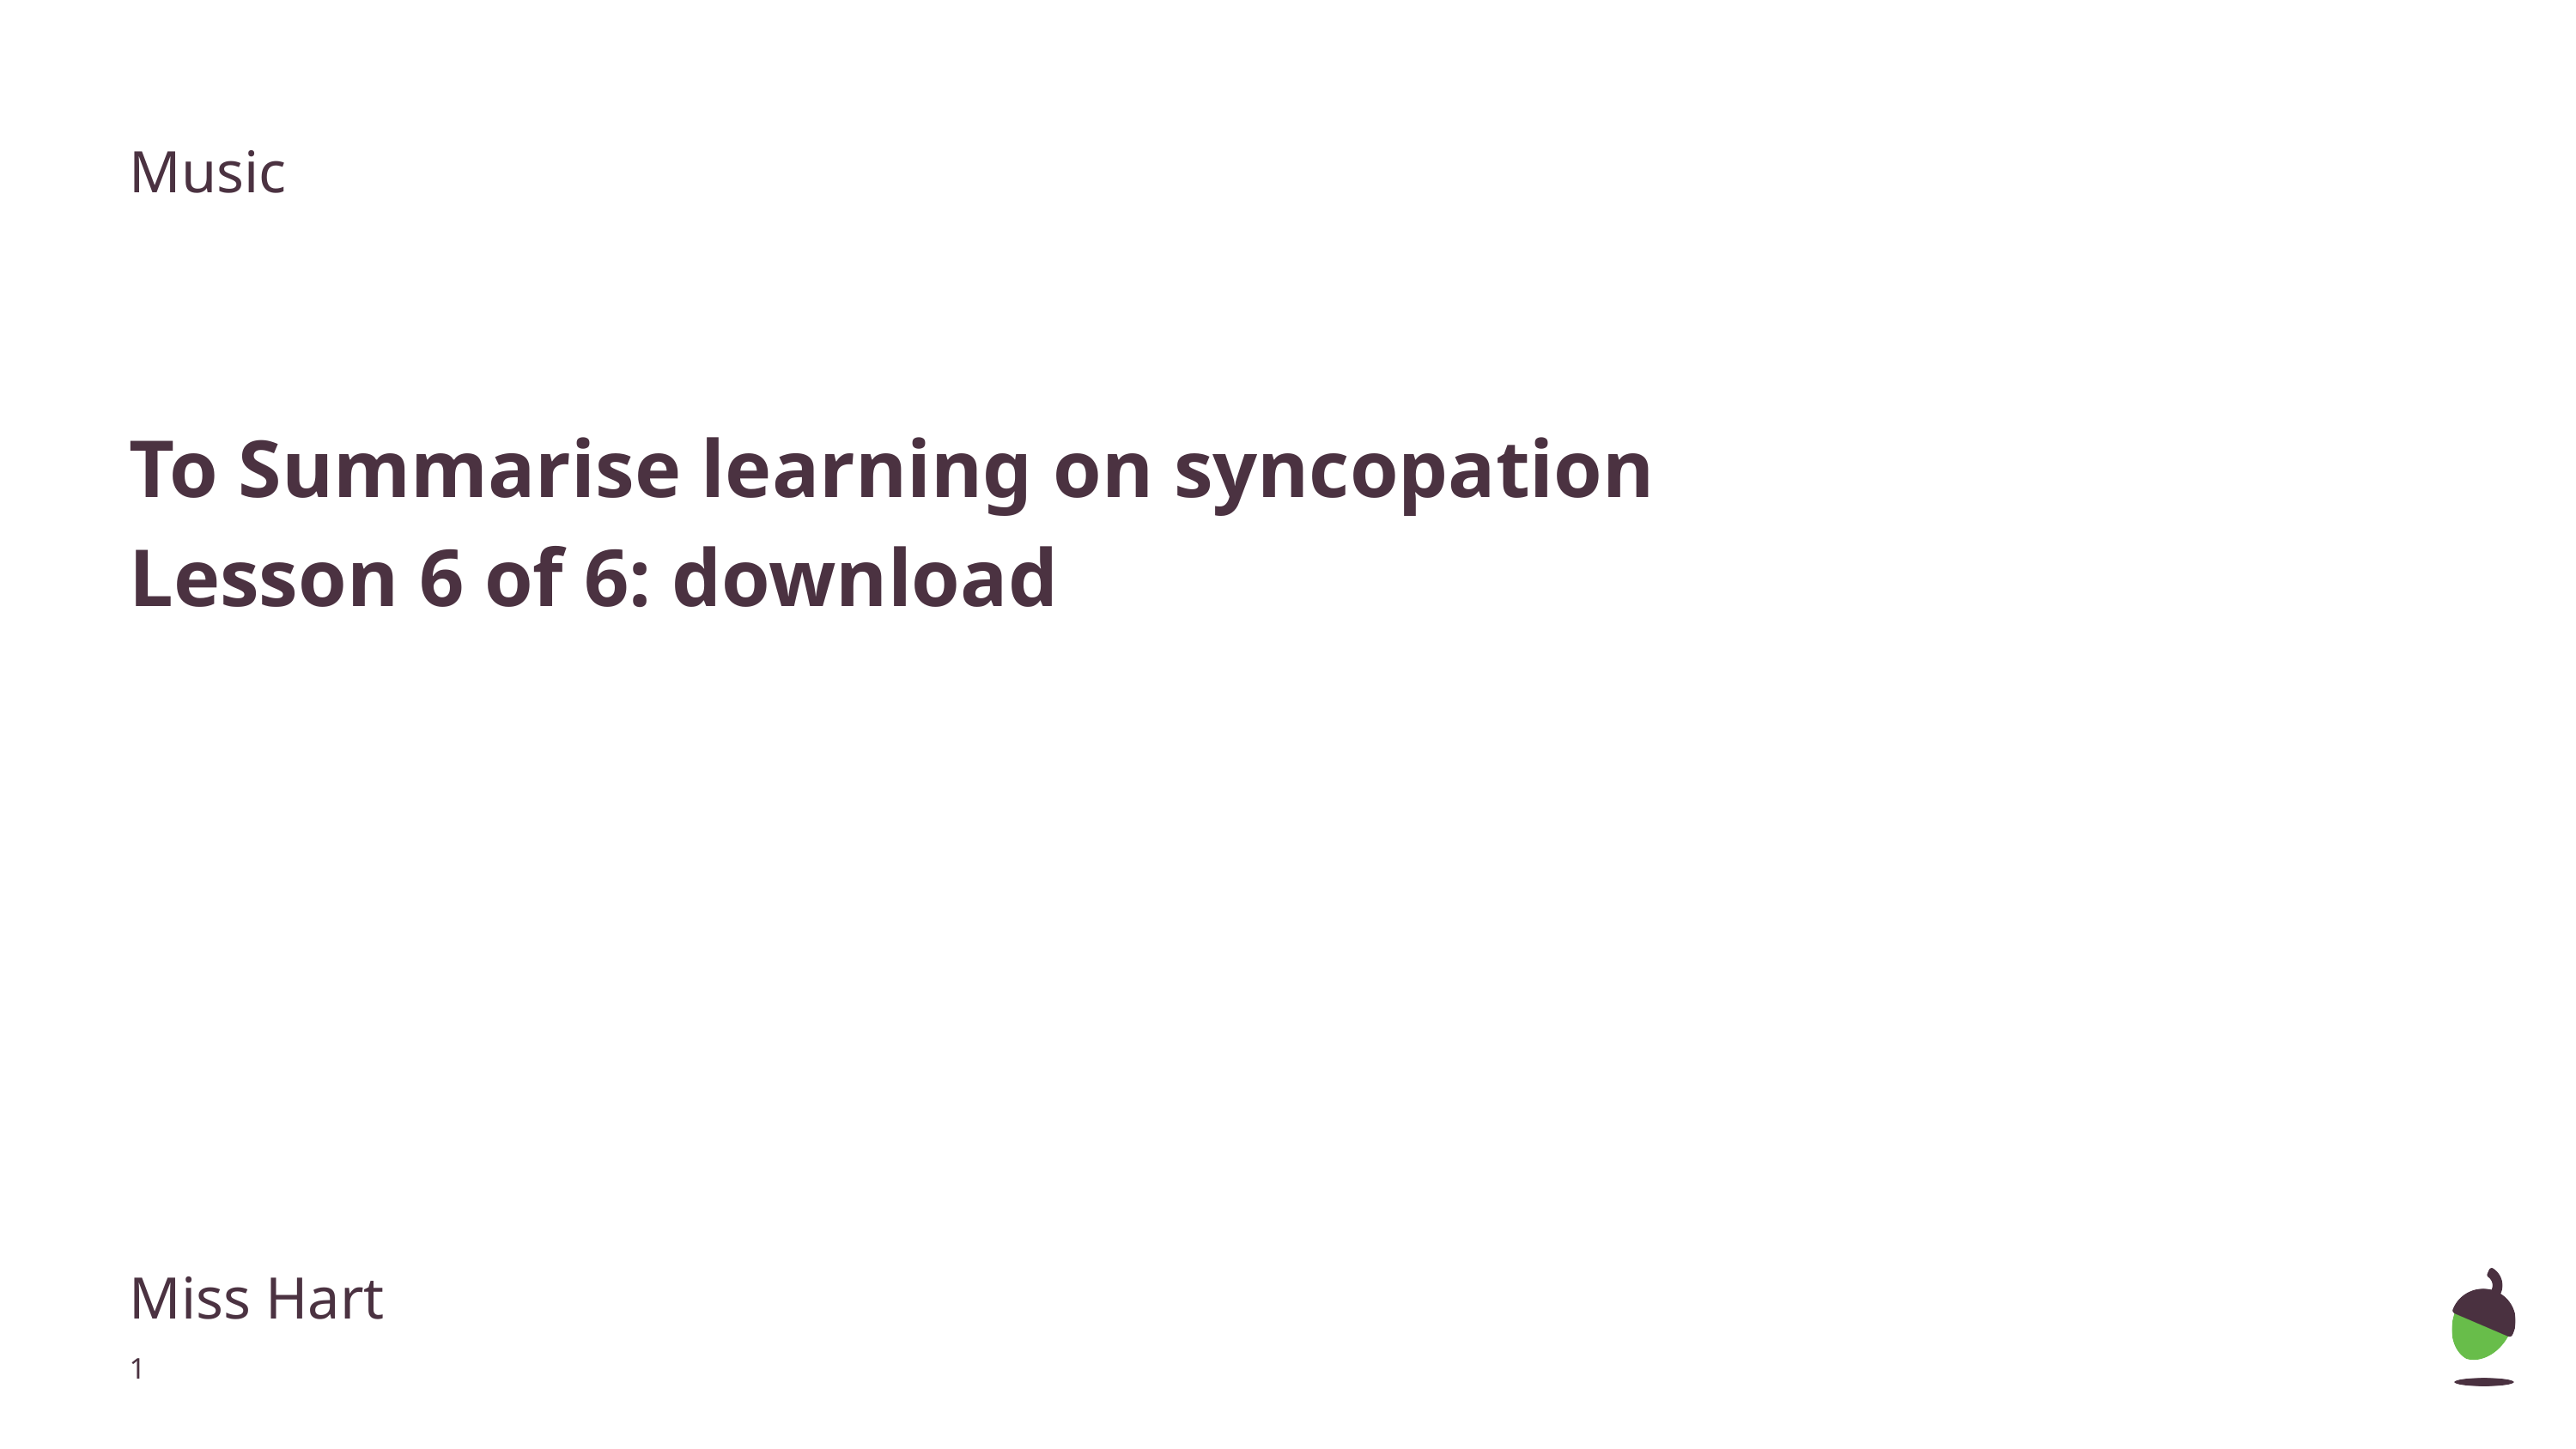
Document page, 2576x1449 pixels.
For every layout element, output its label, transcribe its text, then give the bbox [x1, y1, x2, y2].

list Music [129, 125, 2447, 245]
slide_number ‹#› [129, 1349, 332, 1401]
picture [2451, 1268, 2516, 1386]
title To Summarise learning on syncopation Lesson 6 of 6: download [129, 404, 1990, 635]
subtitle Miss Hart [129, 1155, 1242, 1331]
